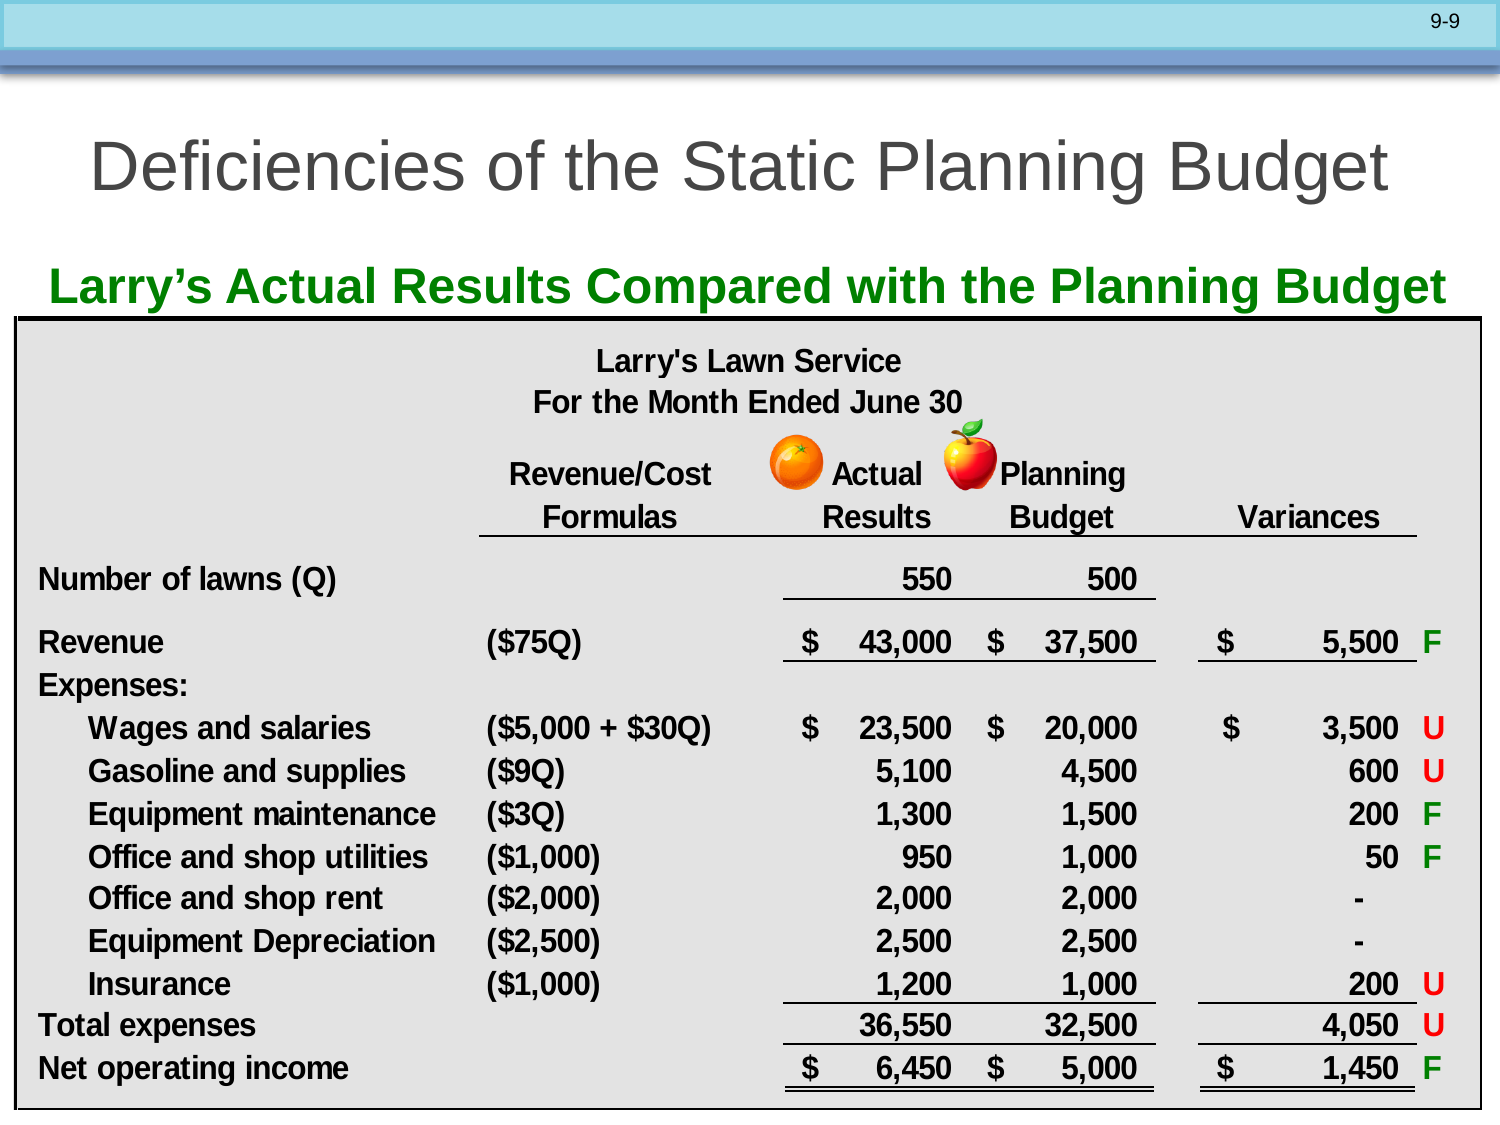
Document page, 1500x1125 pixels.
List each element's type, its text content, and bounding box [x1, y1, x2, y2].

text_box Larry’s Actual Results Compared with the Planning Budget [33, 246, 1463, 313]
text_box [13, 316, 1485, 1112]
title Deficiencies of the Static Planning Budget [74, 74, 1426, 246]
picture [764, 432, 826, 493]
picture [933, 417, 1009, 493]
